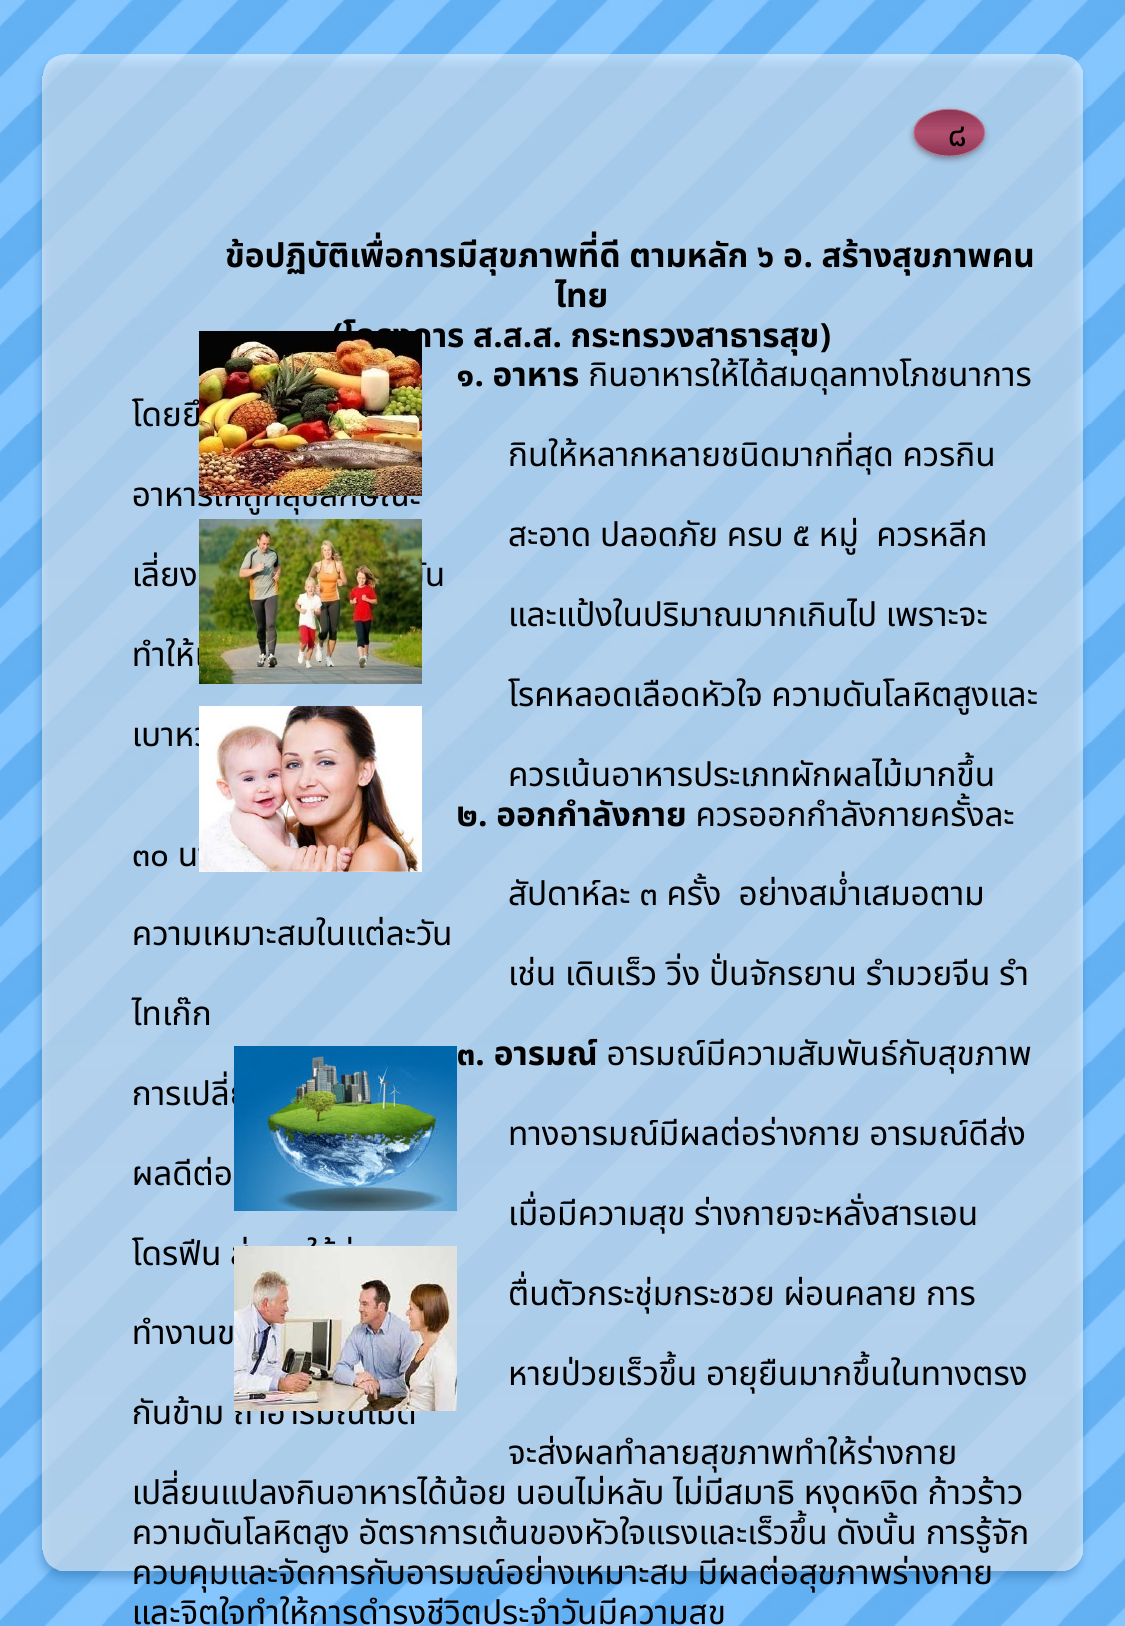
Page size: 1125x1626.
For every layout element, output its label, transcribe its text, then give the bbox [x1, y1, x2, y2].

picture [234, 1046, 457, 1212]
text_box ข้อปฏิบัติเพื่อการมีสุขภาพที่ดี ตามหลัก ๖ อ. สร้างสุขภาพคนไทย (โครงการ ส.ส.ส. กระทรวงสาธารสุข) ๑. อาหาร กินอาหารให้ได้สมดุลทางโภชนาการ โดยยึดหลักการ กินให้หลากหลายชนิดมากที่สุด ควรกินอาหารให้ถูกสุขลักษณะ สะอาด ปลอดภัย ครบ ๕ หมู่ ควรหลีกเลี่ยงอาหารประเภทไขมัน และแป้งในปริมาณมากเกินไป เพราะจะทำให้เกิดโรคอ้วน โรคหลอดเลือดหัวใจ ความดันโลหิตสูงและเบาหวานได้ ควรเน้นอาหารประเภทผักผลไม้มากขึ้น ๒. ออกกำลังกาย ควรออกกำลังกายครั้งละ ๓๐ นาที อย่างน้อย สัปดาห์ละ ๓ ครั้ง อย่างสม่ำเสมอตามความเหมาะสมในแต่ละวัน เช่น เดินเร็ว วิ่ง ปั่นจักรยาน รำมวยจีน รำไทเก๊ก ๓. อารมณ์ อารมณ์มีความสัมพันธ์กับสุขภาพ การเปลี่ยนแปลง ทางอารมณ์มีผลต่อร่างกาย อารมณ์ดีส่งผลดีต่อสุขภาพ เช่น เมื่อมีความสุข ร่างกายจะหลั่งสารเอนโดรฟีน ส่งผลให้ร่างกาย ตื่นตัวกระชุ่มกระชวย ผ่อนคลาย การทำงานของสมองจะดี หายป่วยเร็วขึ้น อายุยืนมากขึ้นในทางตรงกันข้าม ถ้าอารมณ์ไม่ดี จะส่งผลทำลายสุขภาพทำให้ร่างกายเปลี่ยนแปลงกินอาหารได้น้อย นอนไม่หลับ ไม่มีสมาธิ หงุดหงิด ก้าวร้าว ความดันโลหิตสูง อัตราการเต้นของหัวใจแรงและเร็วขึ้น ดังนั้น การรู้จักควบคุมและจัดการกับอารมณ์อย่างเหมาะสม มีผลต่อสุขภาพร่างกายและจิตใจทำให้การดำรงชีวิตประจำวันมีความสุข ๔. อนามัยสิ่งแวดล้อม สภาพแวดล้อมในบ้านที่ดีเอื้อต่อการมี สุขภาพดีของคนในครอบครัวขณะเดี่ยวกันก็ควรสร้าง สิ่งแวดล้อมที่ดีในชุมชนด้วย ๕. อโรคยา โรคที่เป็นสาเหตุการตายอันดับต้นๆ ของคนไทย เช่น โรคหัวใจ และหลอดเลือด โรคความดันโลหิตสูง มะเร็ง เบาหวาน เอดส์ อุบัติเหตุ การปฏิบัติตนให้ปราศจาก ความเจ็บป่วย หรือหลีกเลี่ยงปัจจัยเสี่ยงที่จะทำให้เกิดโรค เช่น หลีกเลี่ยงการกินอาหารที่มีไขมันสูง ลดการกินอาหาร รสจัด ไม่กินอาหารสุกๆ ดิบๆ หรืออาหารที่มีสารปนเปื้อน การจัดการกับความเครียด โดยทำจิตใจให้ร่าเริงแจ่มใส อยู่เสมอ การคาดเข็มขัดนิรภัยขณะขับรถยนต์ สวมหมวกกันน๊อคขณะขับขี่จักรยานยนต์ [117, 226, 1055, 1625]
picture [199, 519, 422, 684]
picture [199, 706, 422, 872]
picture [234, 1246, 457, 1411]
picture [199, 331, 422, 497]
text_box ๘ [913, 108, 986, 157]
